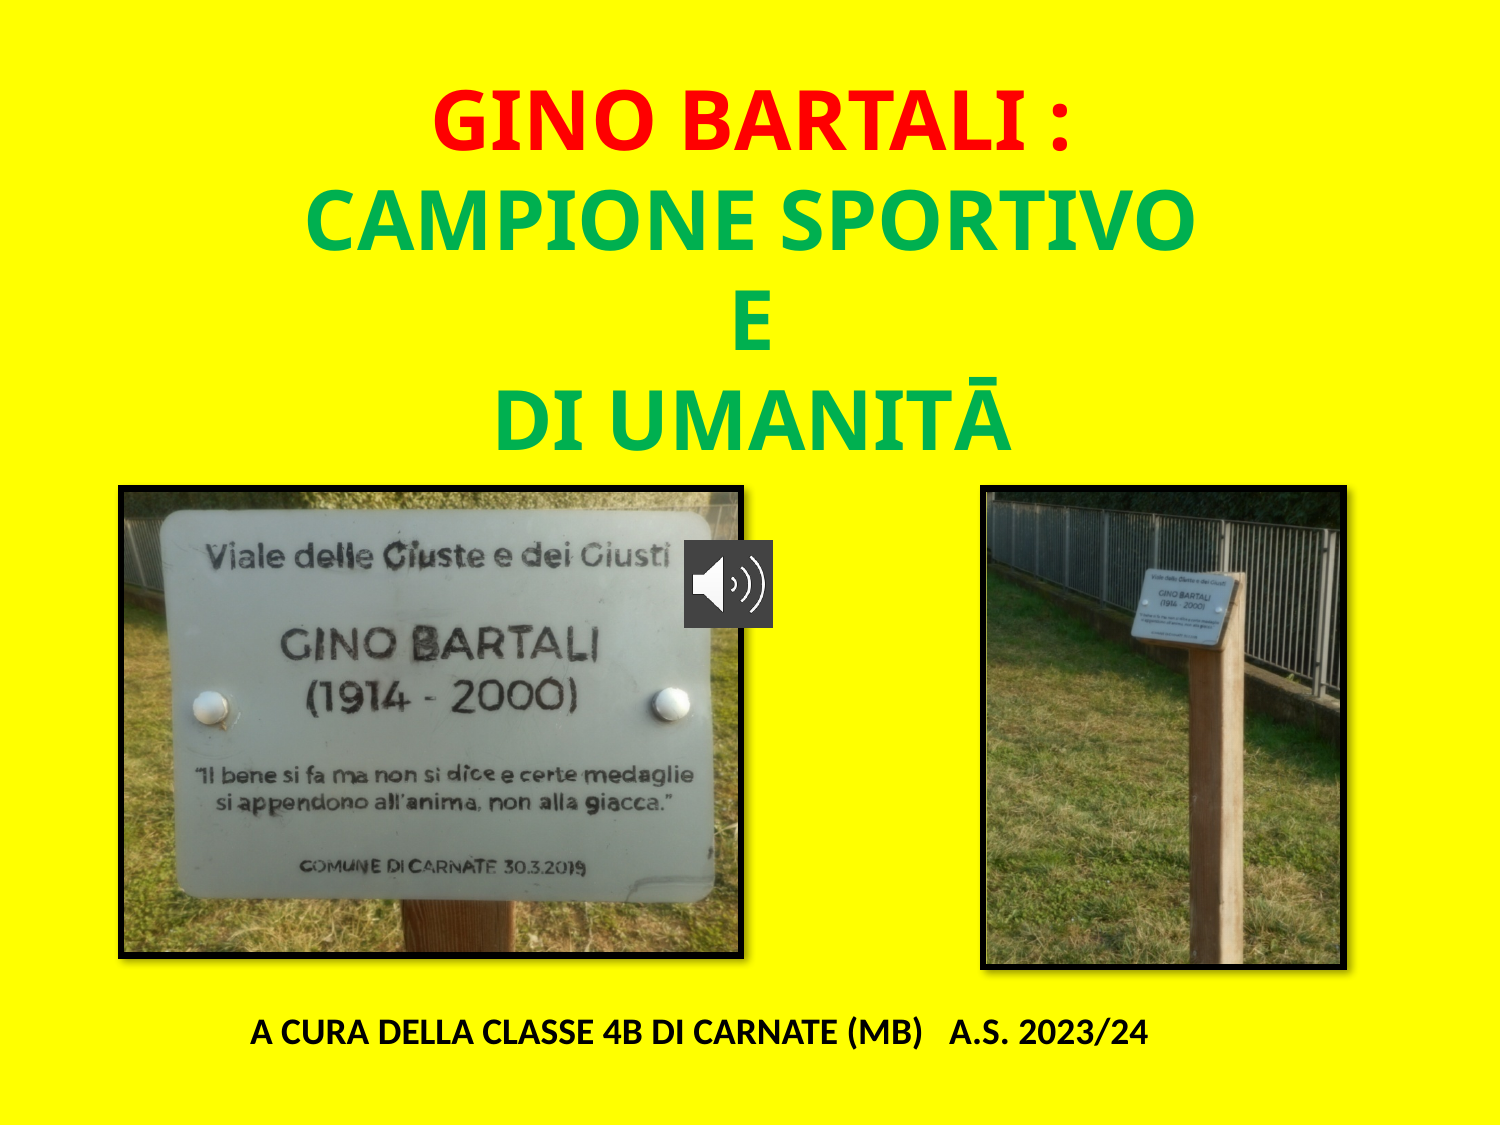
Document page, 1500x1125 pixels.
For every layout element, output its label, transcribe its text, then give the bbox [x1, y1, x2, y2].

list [123, 491, 739, 953]
text_box A CURA DELLA CLASSE 4B DI CARNATE (MB) A.S. 2023/24 [218, 999, 1365, 1060]
picture [683, 538, 774, 630]
picture [926, 492, 1400, 963]
title GINO BARTALI : CAMPIONE SPORTIVO E DI UMANITᾹ [76, 42, 1427, 492]
